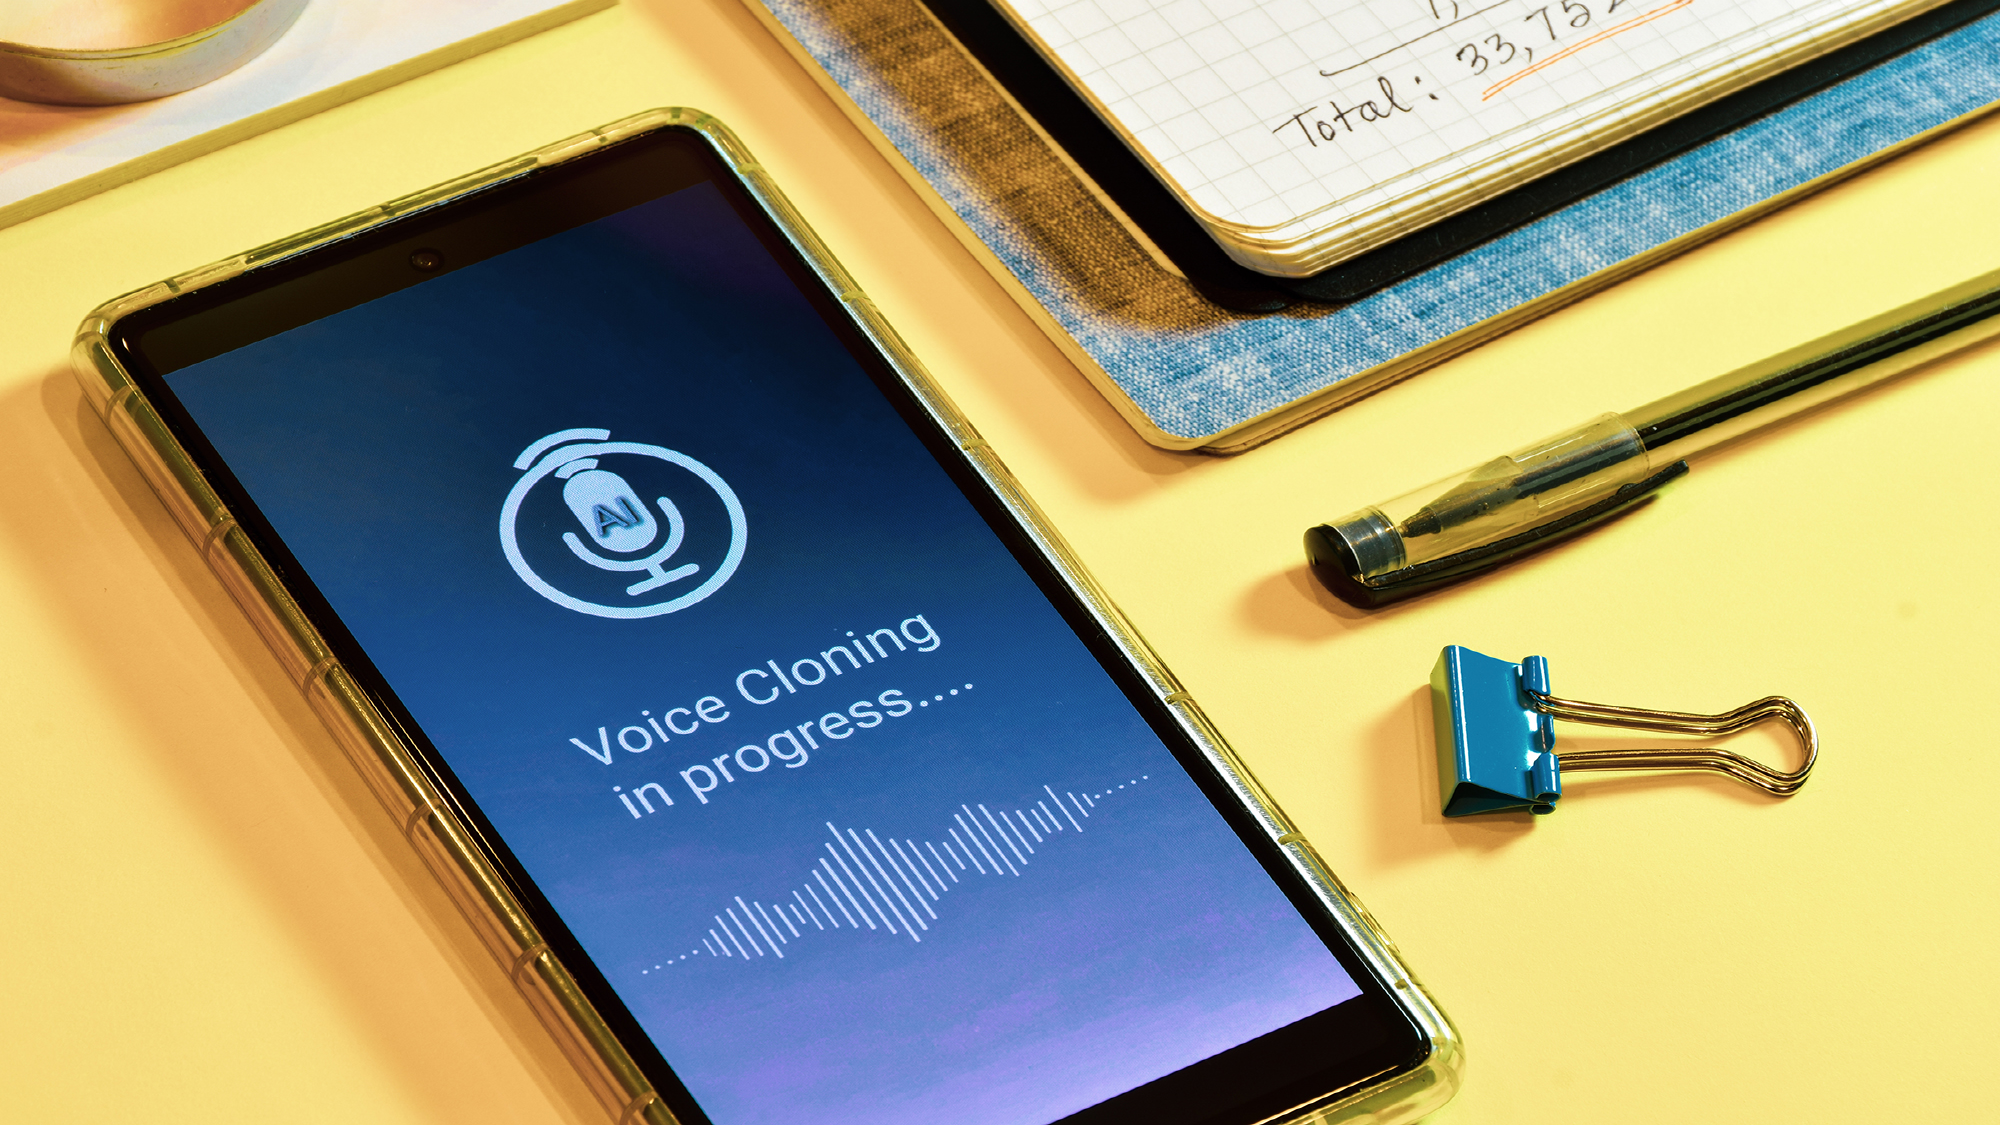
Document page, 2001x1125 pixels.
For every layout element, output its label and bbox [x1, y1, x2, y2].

list [0, 0, 2000, 1125]
